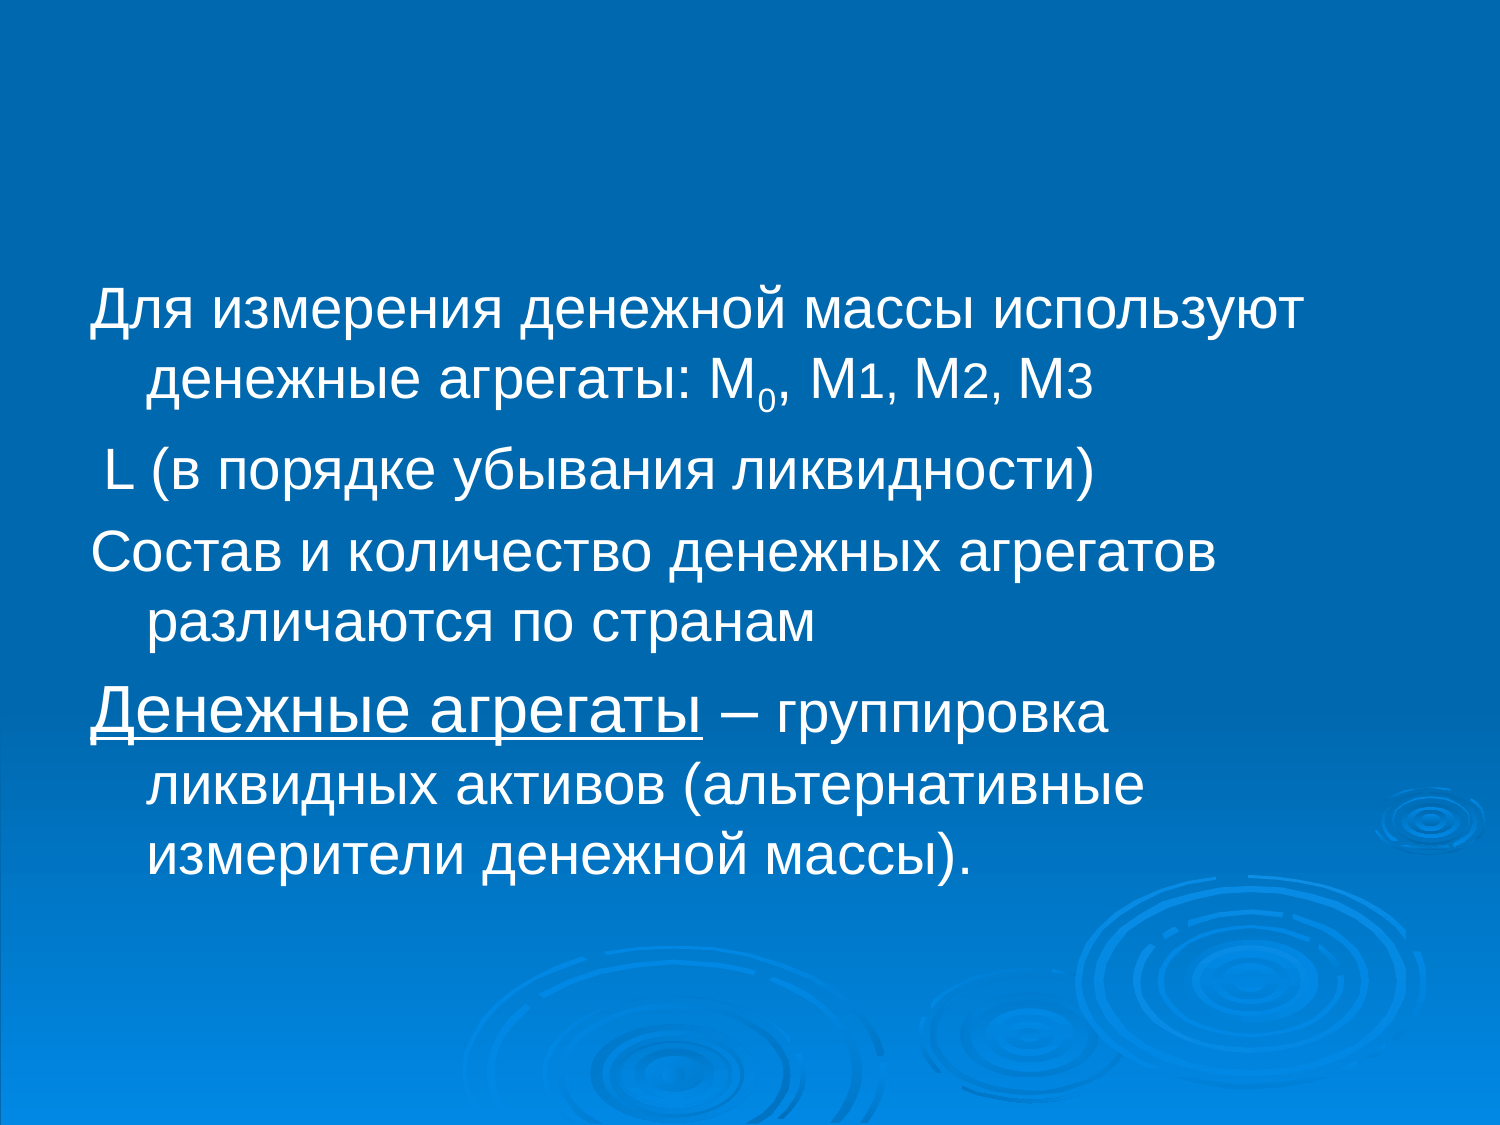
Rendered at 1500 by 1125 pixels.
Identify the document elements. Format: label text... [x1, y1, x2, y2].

list Для измерения денежной массы используют денежные агрегаты: М0, М1, М2, М3 L (в порядке убывания ликвидности) Состав и количество денежных агрегатов различаются по странам Денежные агрегаты – группировка ликвидных активов (альтернативные измерители денежной массы). [74, 262, 1426, 1006]
